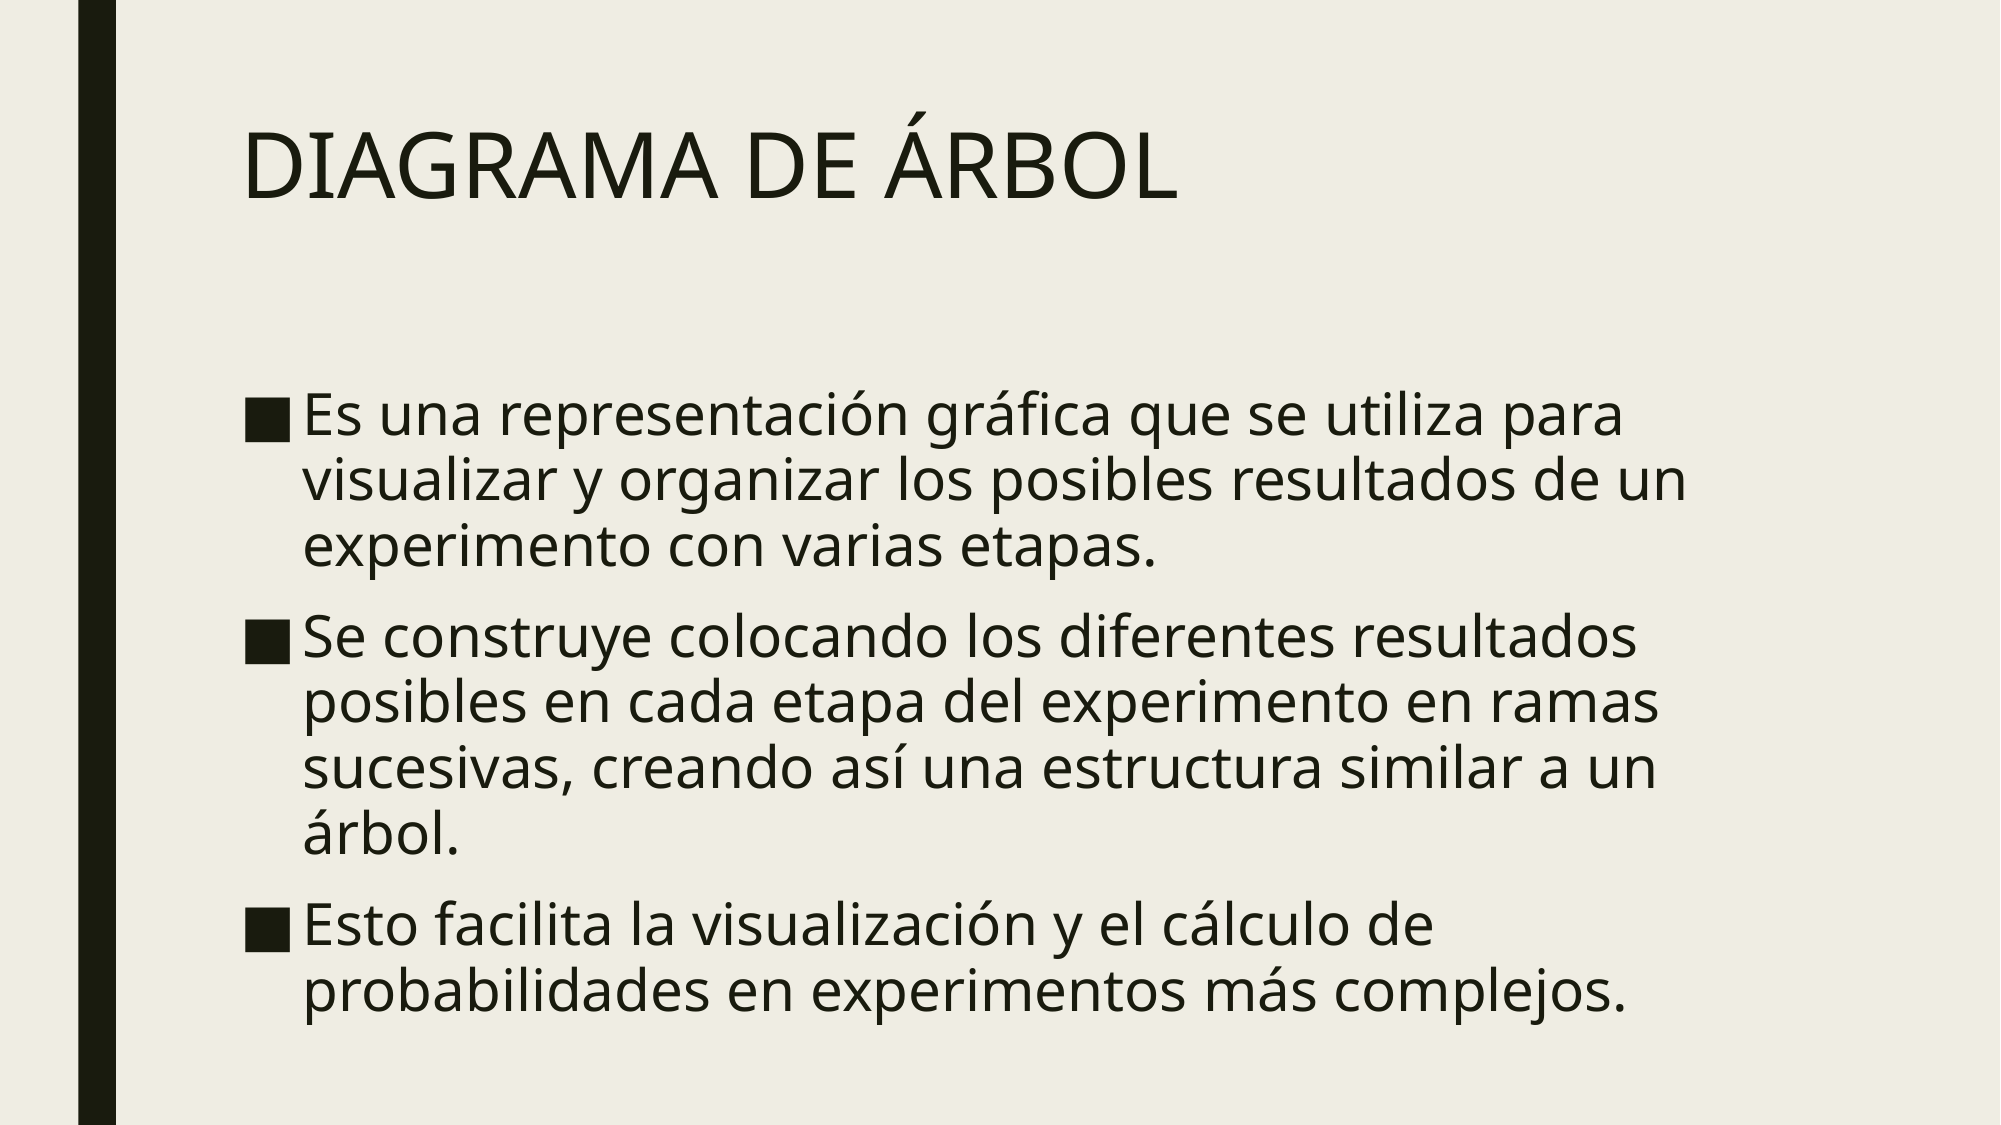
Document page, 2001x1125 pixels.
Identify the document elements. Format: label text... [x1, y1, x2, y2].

title DIAGRAMA DE ÁRBOL [225, 112, 1800, 357]
list Es una representación gráfica que se utiliza para visualizar y organizar los posibles resultados de un experimento con varias etapas. Se construye colocando los diferentes resultados posibles en cada etapa del experimento en ramas sucesivas, creando así una estructura similar a un árbol. Esto facilita la visualización y el cálculo de probabilidades en experimentos más complejos. [225, 375, 1800, 963]
